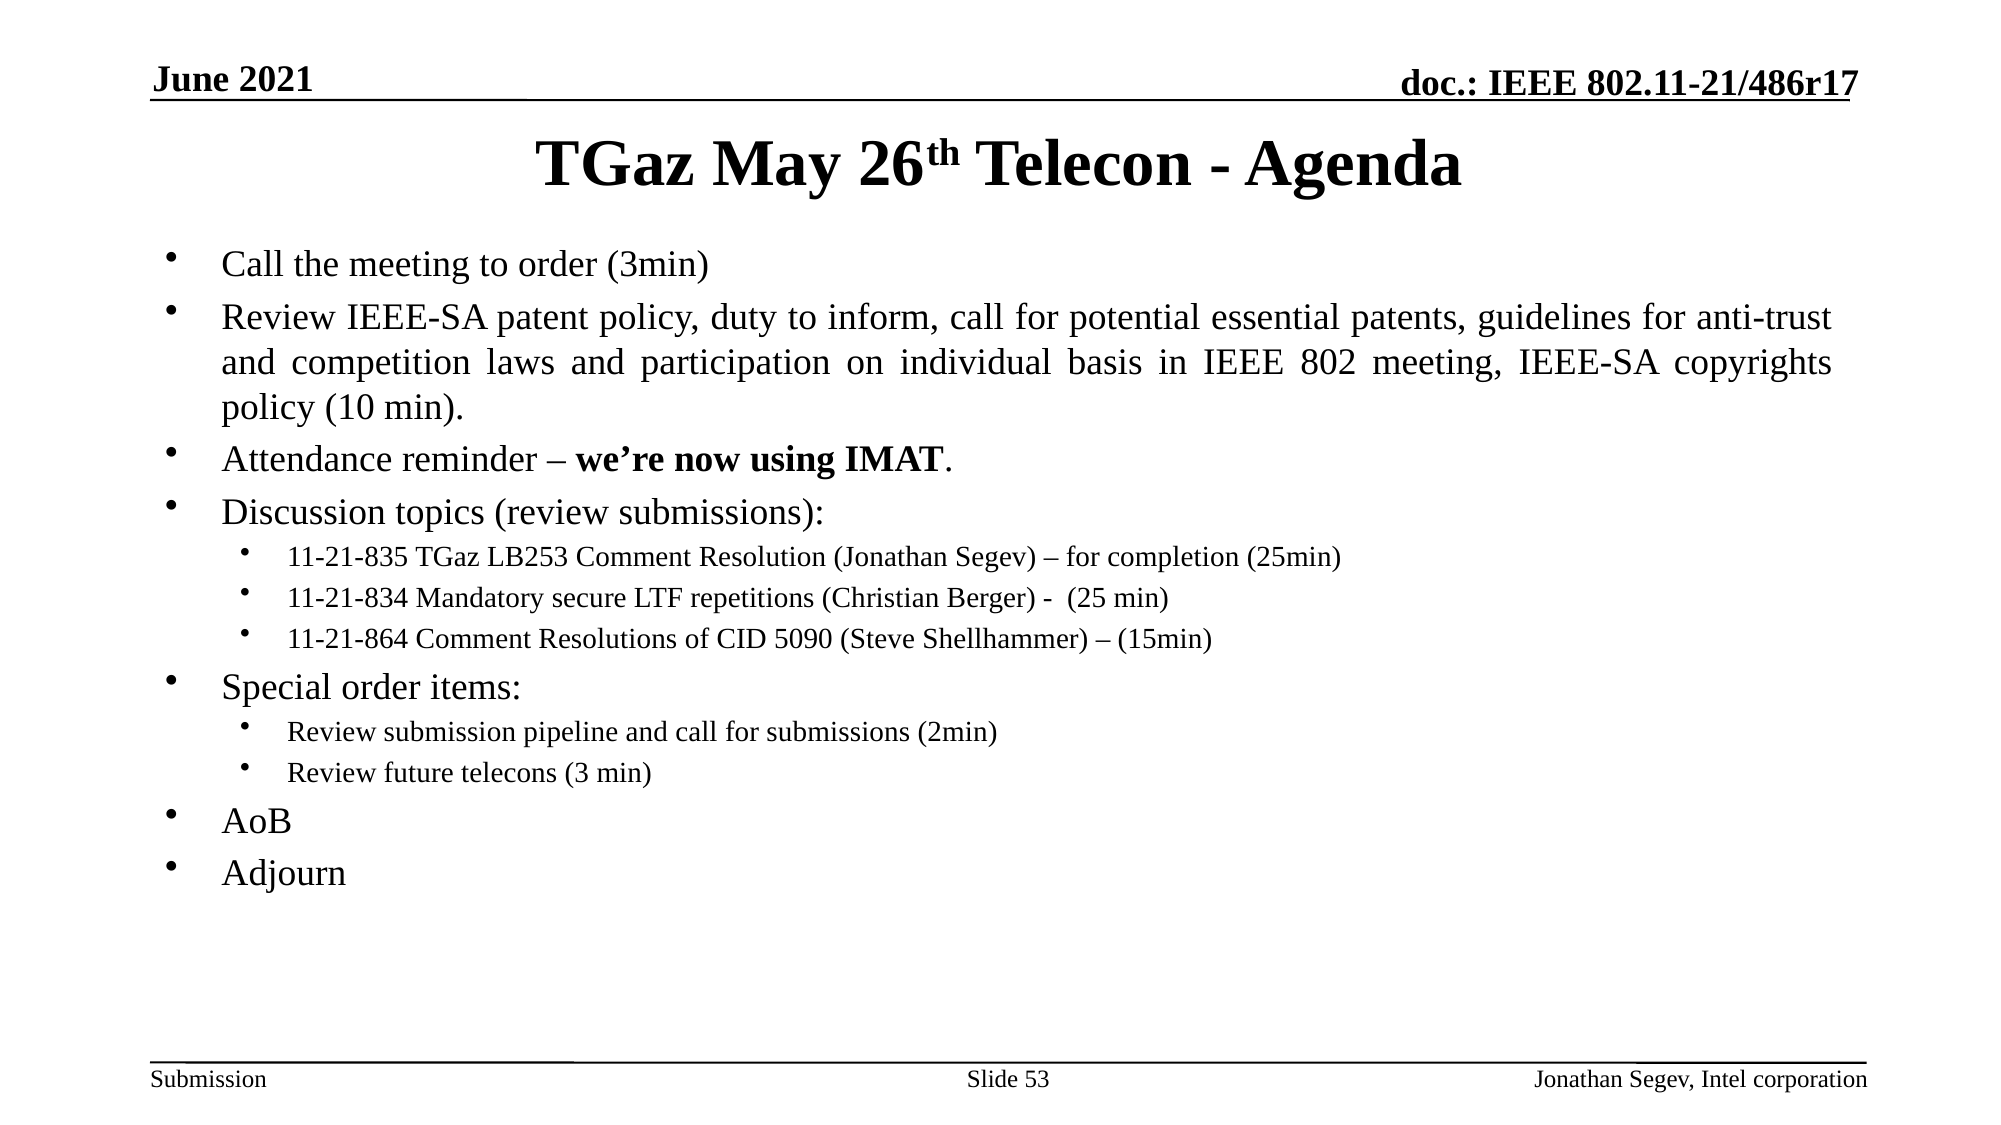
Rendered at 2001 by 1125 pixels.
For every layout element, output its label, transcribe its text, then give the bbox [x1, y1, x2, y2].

footer Jonathan Segev, Intel corporation [1171, 1061, 1869, 1093]
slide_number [152, 54, 563, 100]
slide_number Slide 53 [950, 1061, 1067, 1123]
title TGaz May 26th Telecon - Agenda [149, 112, 1850, 205]
list Call the meeting to order (3min) Review IEEE-SA patent policy, duty to inform, call for potential essential patents, guidelines for anti-trust and competition laws and participation on individual basis in IEEE 802 meeting, IEEE-SA copyrights policy (10 min). Attendance reminder – we’re now using IMAT. Discussion topics (review submissions): 11-21-835 TGaz LB253 Comment Resolution (Jonathan Segev) – for completion (25min) 11-21-834 Mandatory secure LTF repetitions (Christian Berger) - (25 min) 11-21-864 Comment Resolutions of CID 5090 (Steve Shellhammer) – (15min) Special order items: Review submission pipeline and call for submissions (2min) Review future telecons (3 min) AoB Adjourn [149, 231, 1850, 1000]
